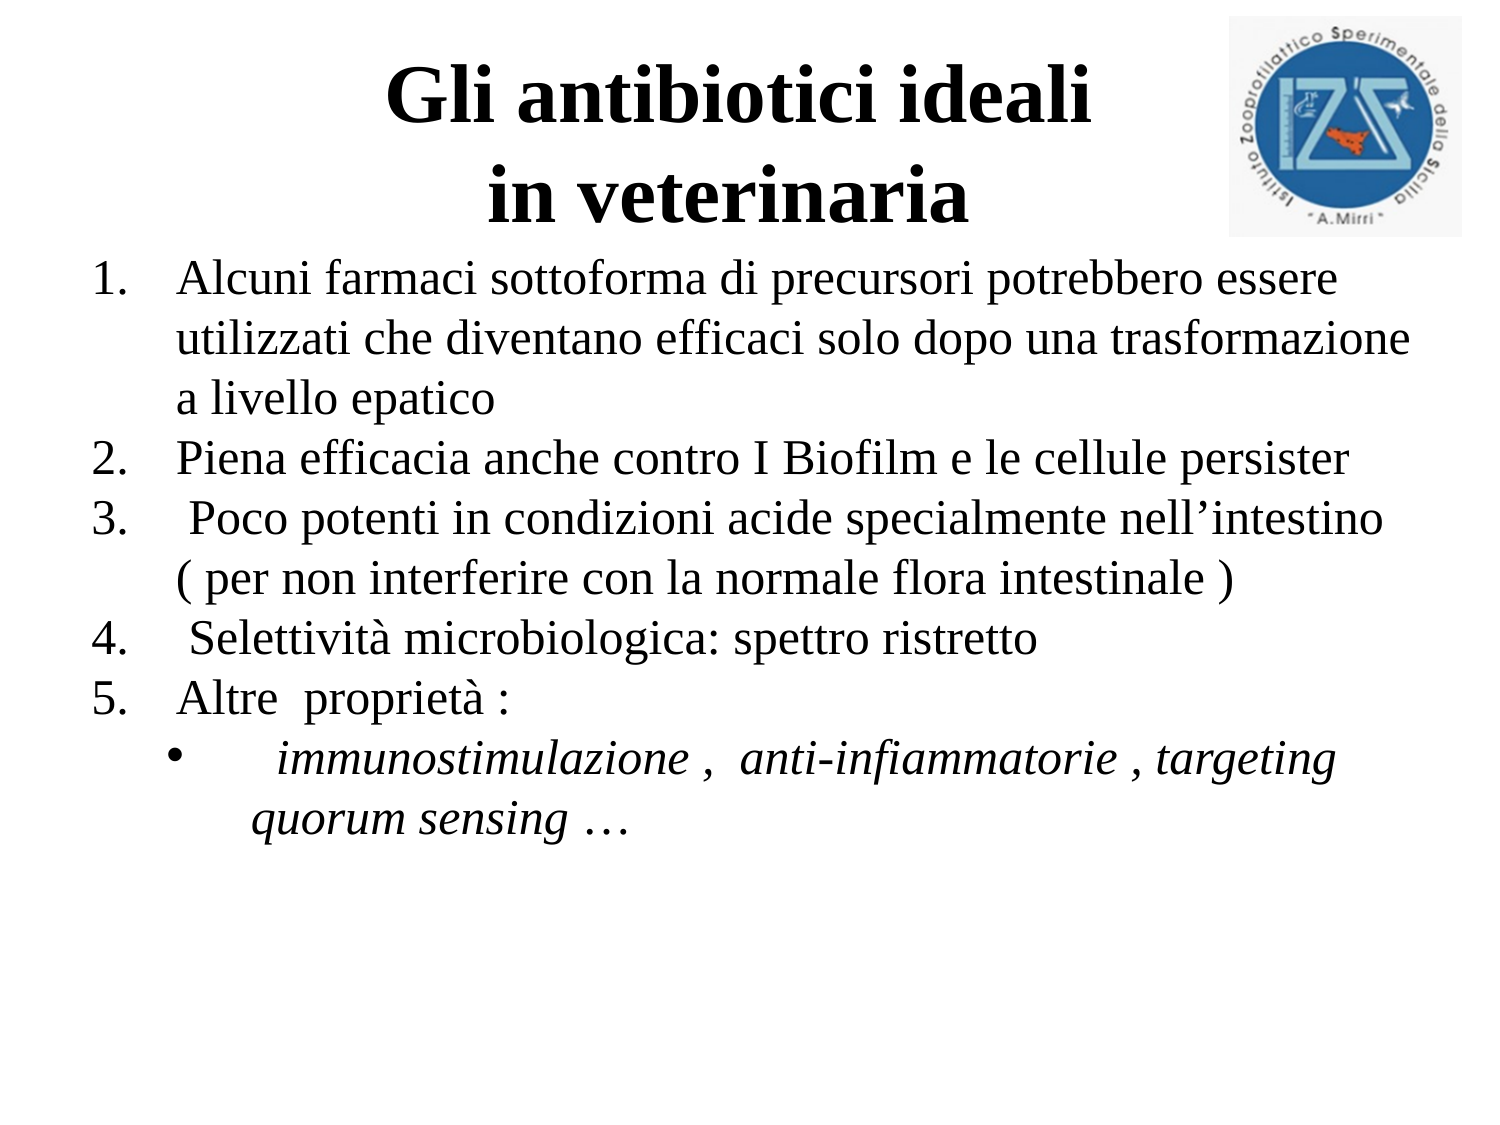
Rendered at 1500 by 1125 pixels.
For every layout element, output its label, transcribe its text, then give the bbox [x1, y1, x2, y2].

picture [1229, 16, 1462, 237]
text_box Alcuni farmaci sottoforma di precursori potrebbero essere utilizzati che diventano efficaci solo dopo una trasformazione a livello epatico Piena efficacia anche contro I Biofilm e le cellule persister Poco potenti in condizioni acide specialmente nell’intestino ( per non interferire con la normale flora intestinale ) Selettività microbiologica: spettro ristretto Altre proprietà : immunostimulazione , anti-infiammatorie , targeting quorum sensing … [76, 236, 1459, 852]
title Gli antibiotici ideali in veterinaria [75, 80, 1224, 197]
